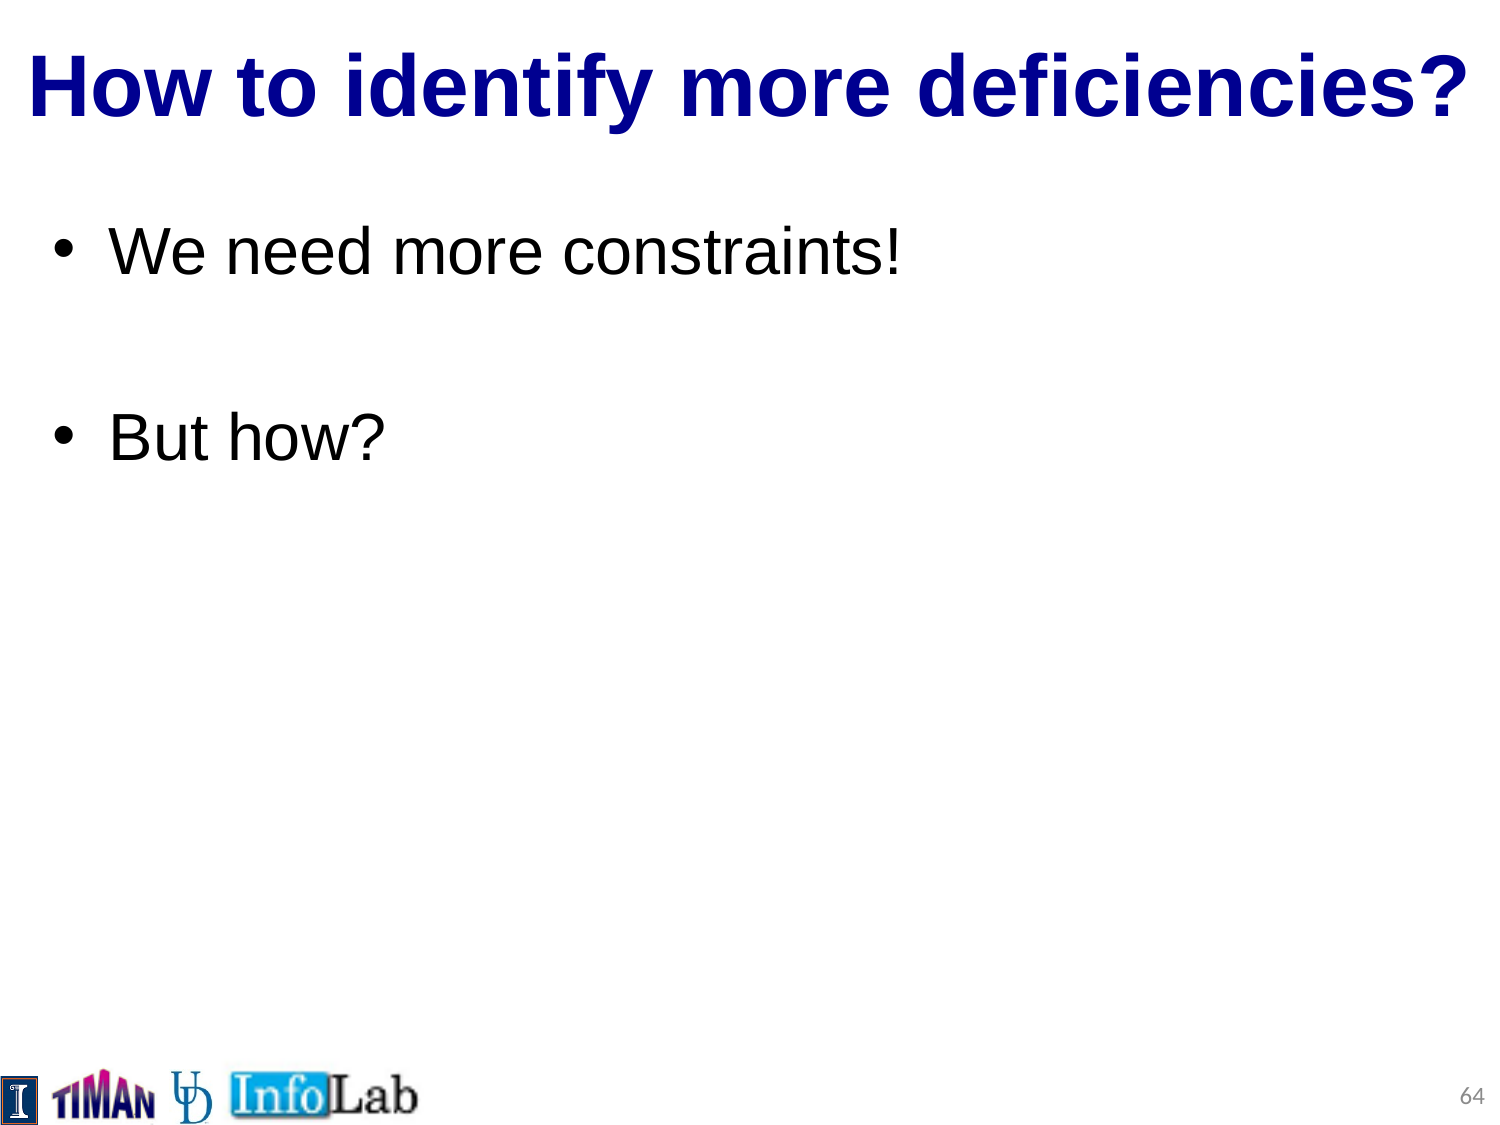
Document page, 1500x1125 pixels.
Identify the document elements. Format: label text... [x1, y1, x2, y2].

title How to identify more deficiencies? [0, 0, 1500, 163]
picture [0, 1064, 163, 1125]
slide_number 64 [1149, 1065, 1500, 1125]
picture [169, 1049, 424, 1125]
list We need more constraints! But how? [37, 200, 1475, 1005]
